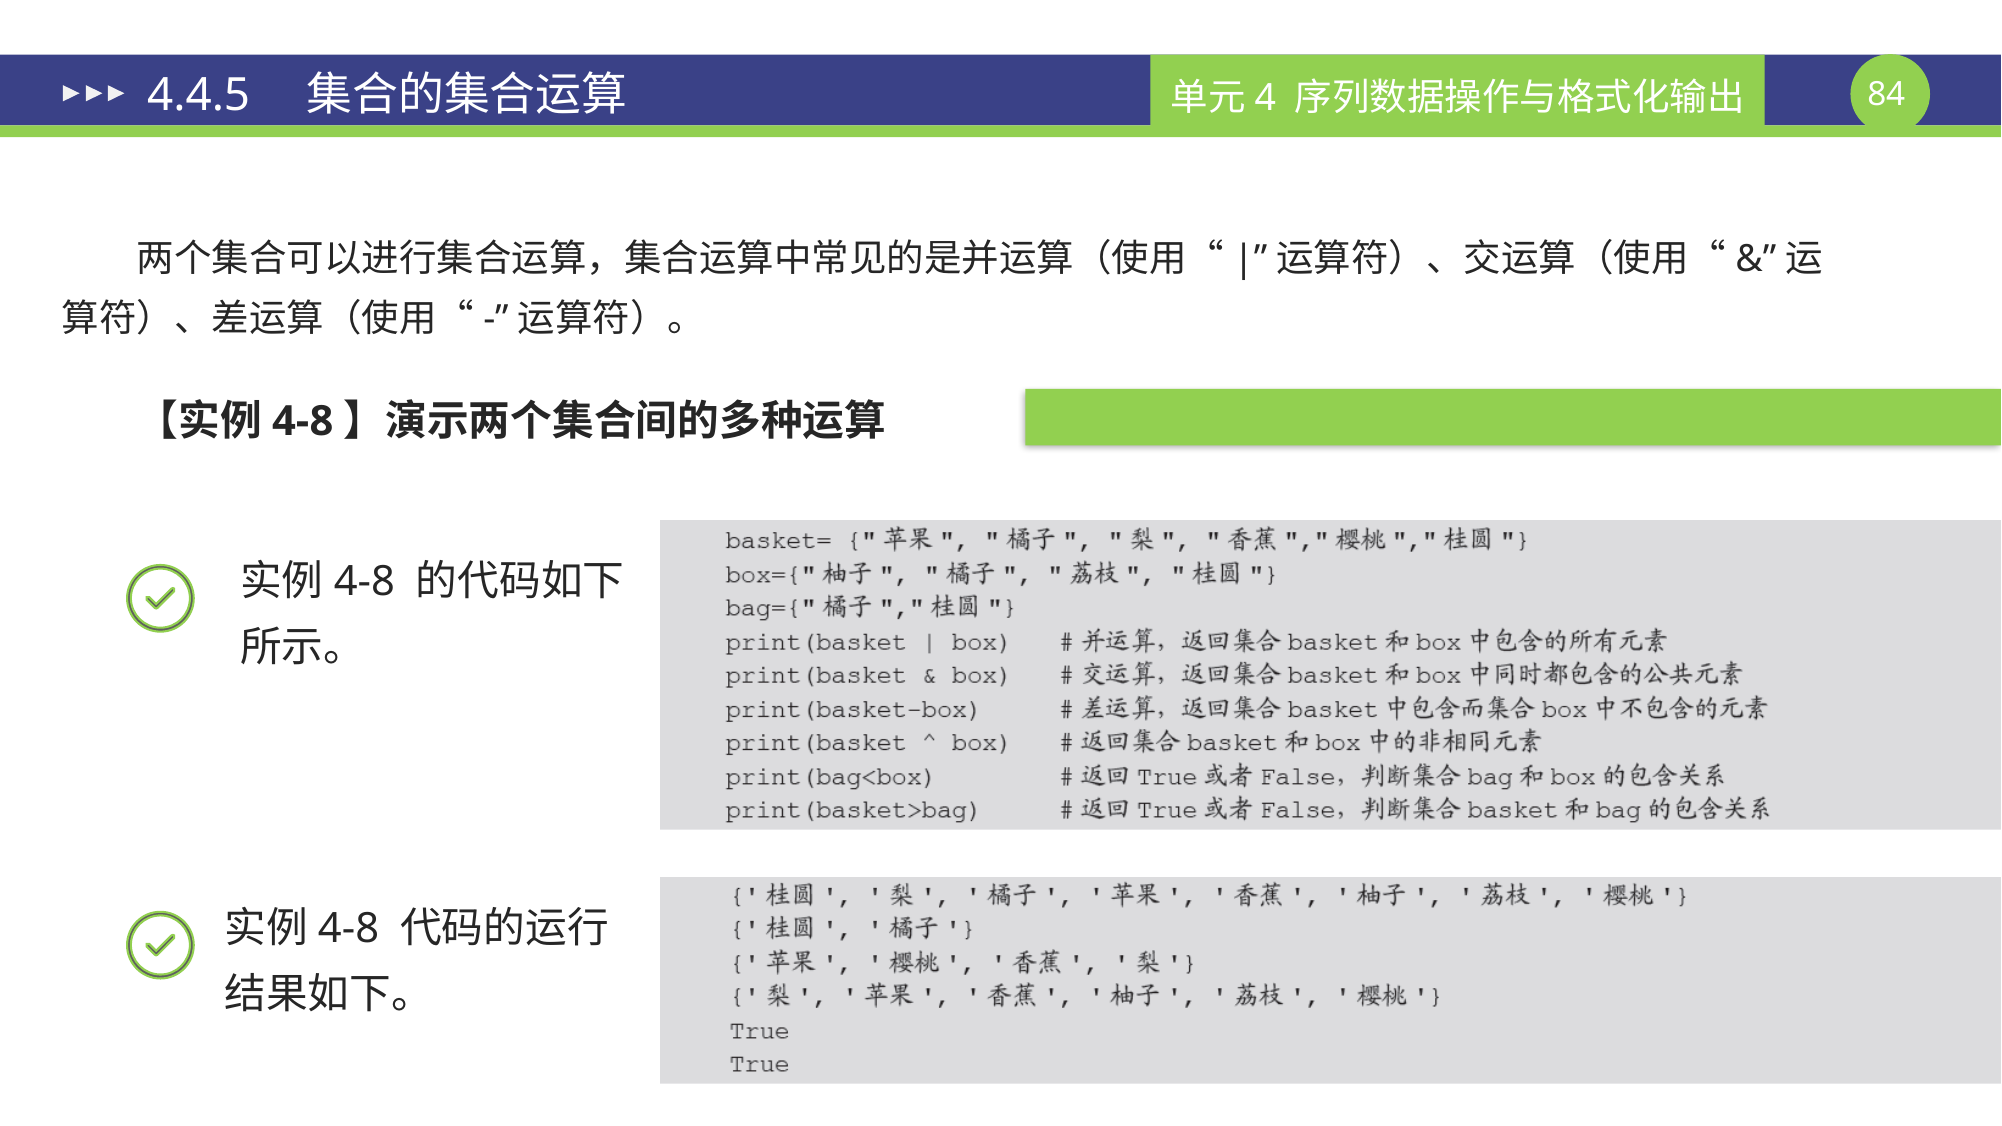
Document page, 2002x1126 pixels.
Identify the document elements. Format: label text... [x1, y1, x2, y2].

title 4.4.5 集合的集合运算 [127, 59, 1338, 126]
text_box 实例4-8 的代码如下 所示。 [225, 530, 655, 678]
text_box [127, 564, 194, 632]
text_box 实例4-8 代码的运行结果如下。 [209, 877, 626, 1025]
text_box [127, 911, 194, 979]
picture [660, 876, 2001, 1085]
picture [660, 520, 2001, 831]
text_box 【实例4-8】演示两个集合间的多种运算 [47, 370, 1863, 452]
text_box [1863, 388, 2001, 446]
text_box 两个集合可以进行集合运算，集合运算中常见的是并运算（使用“|”运算符）、交运算（使用“&”运算符）、差运算（使用“-”运算符）。 [47, 212, 1863, 347]
